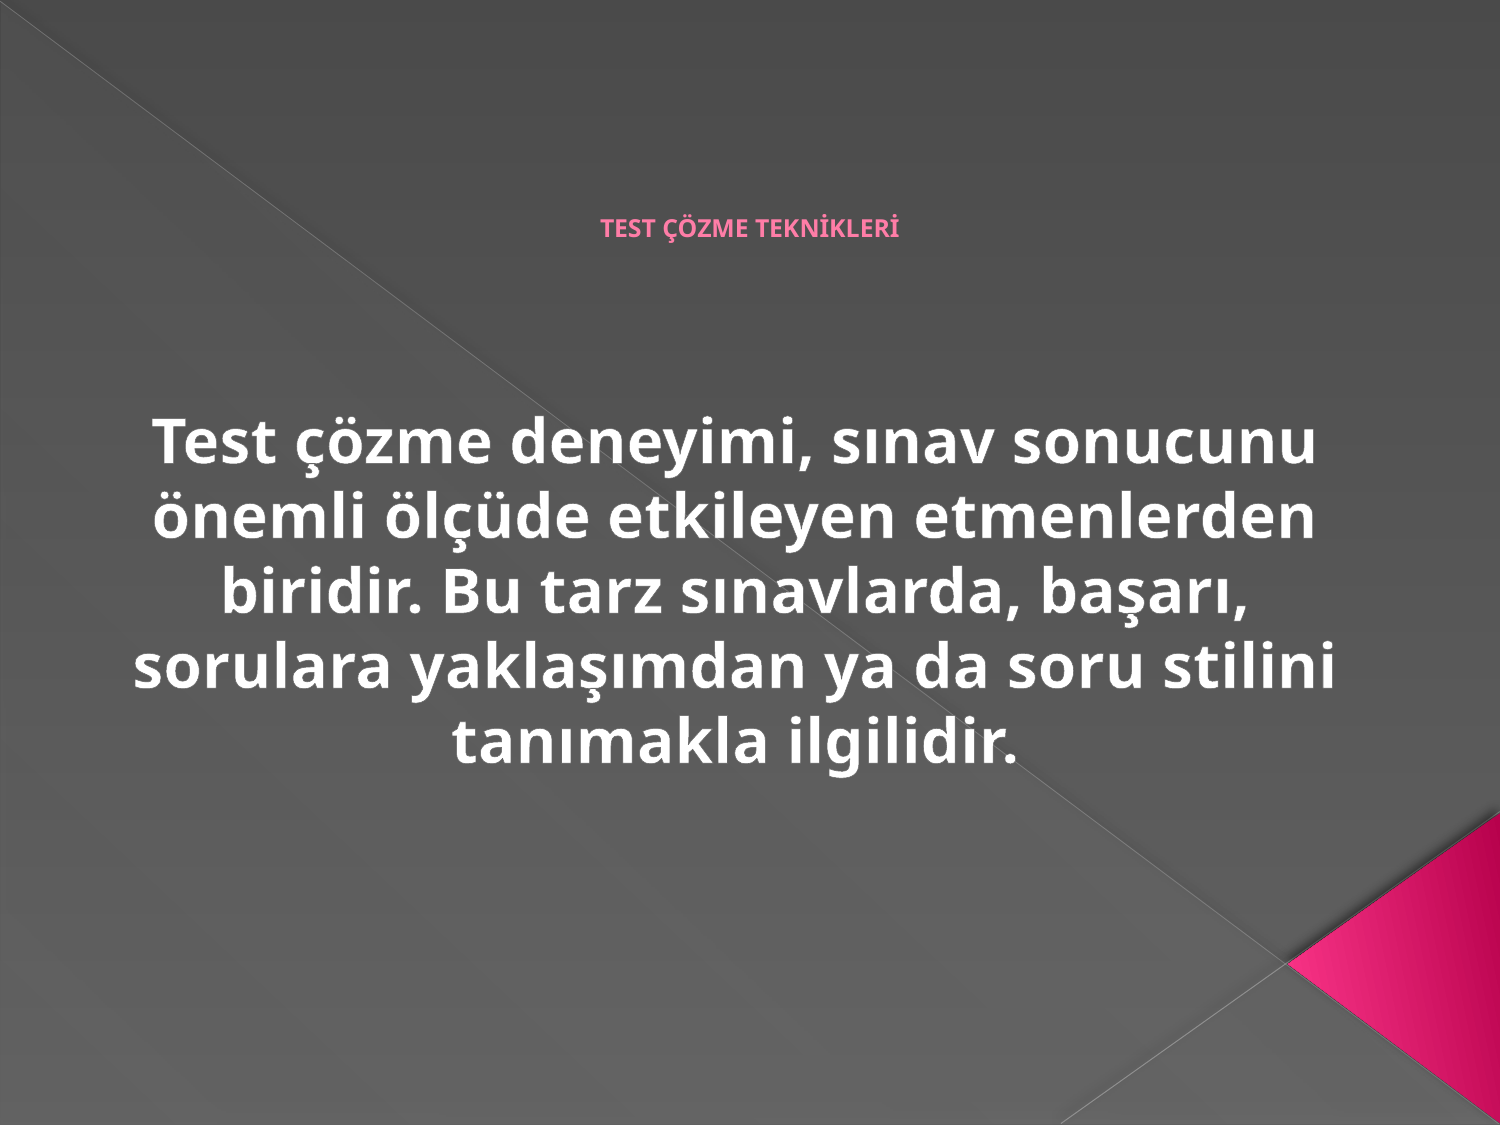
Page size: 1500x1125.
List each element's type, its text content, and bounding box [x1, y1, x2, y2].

subtitle Test çözme deneyimi, sınav sonucunu önemli ölçüde etkileyen etmenlerden biridir. Bu tarz sınavlarda, başarı, sorulara yaklaşımdan ya da soru stilini tanımakla ilgilidir. [112, 243, 1365, 1000]
title TEST ÇÖZME TEKNİKLERİ [100, 113, 1376, 279]
